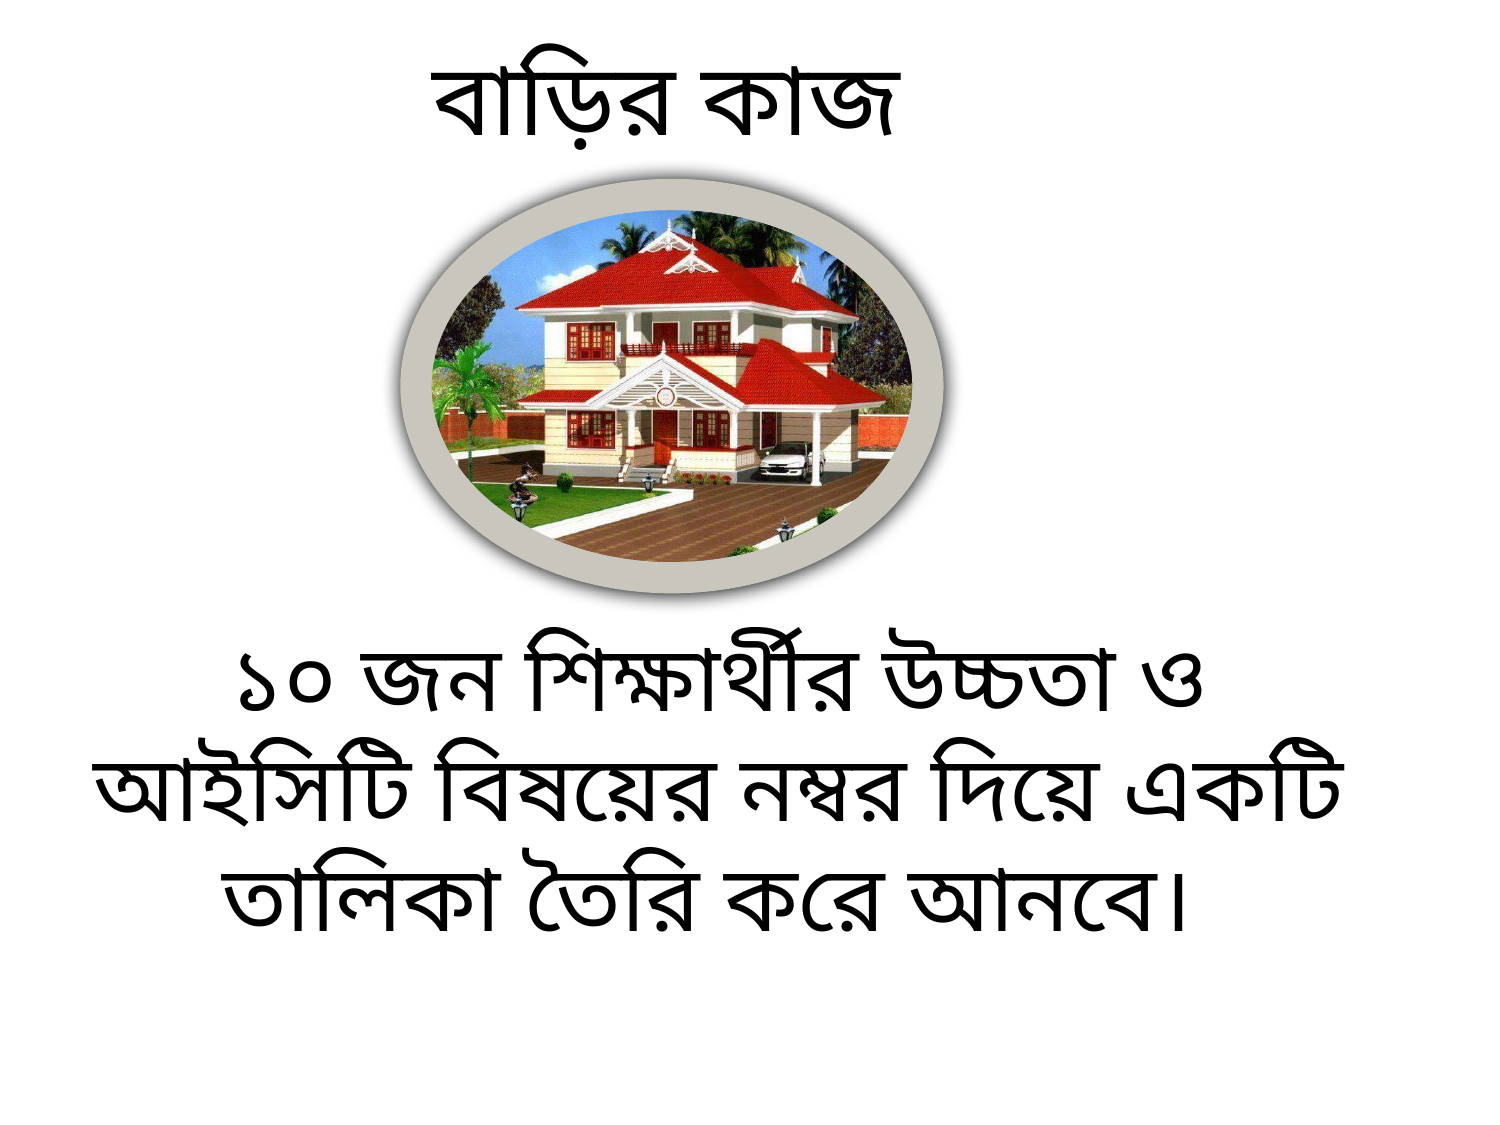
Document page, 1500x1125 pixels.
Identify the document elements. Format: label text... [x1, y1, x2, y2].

picture [415, 194, 929, 578]
text_box বাড়ির কাজ [417, 27, 968, 163]
text_box ১০ জন শিক্ষার্থীর উচ্চতা ও আইসিটি বিষয়ের নম্বর দিয়ে একটি তালিকা তৈরি করে আনবে। [62, 612, 1375, 958]
